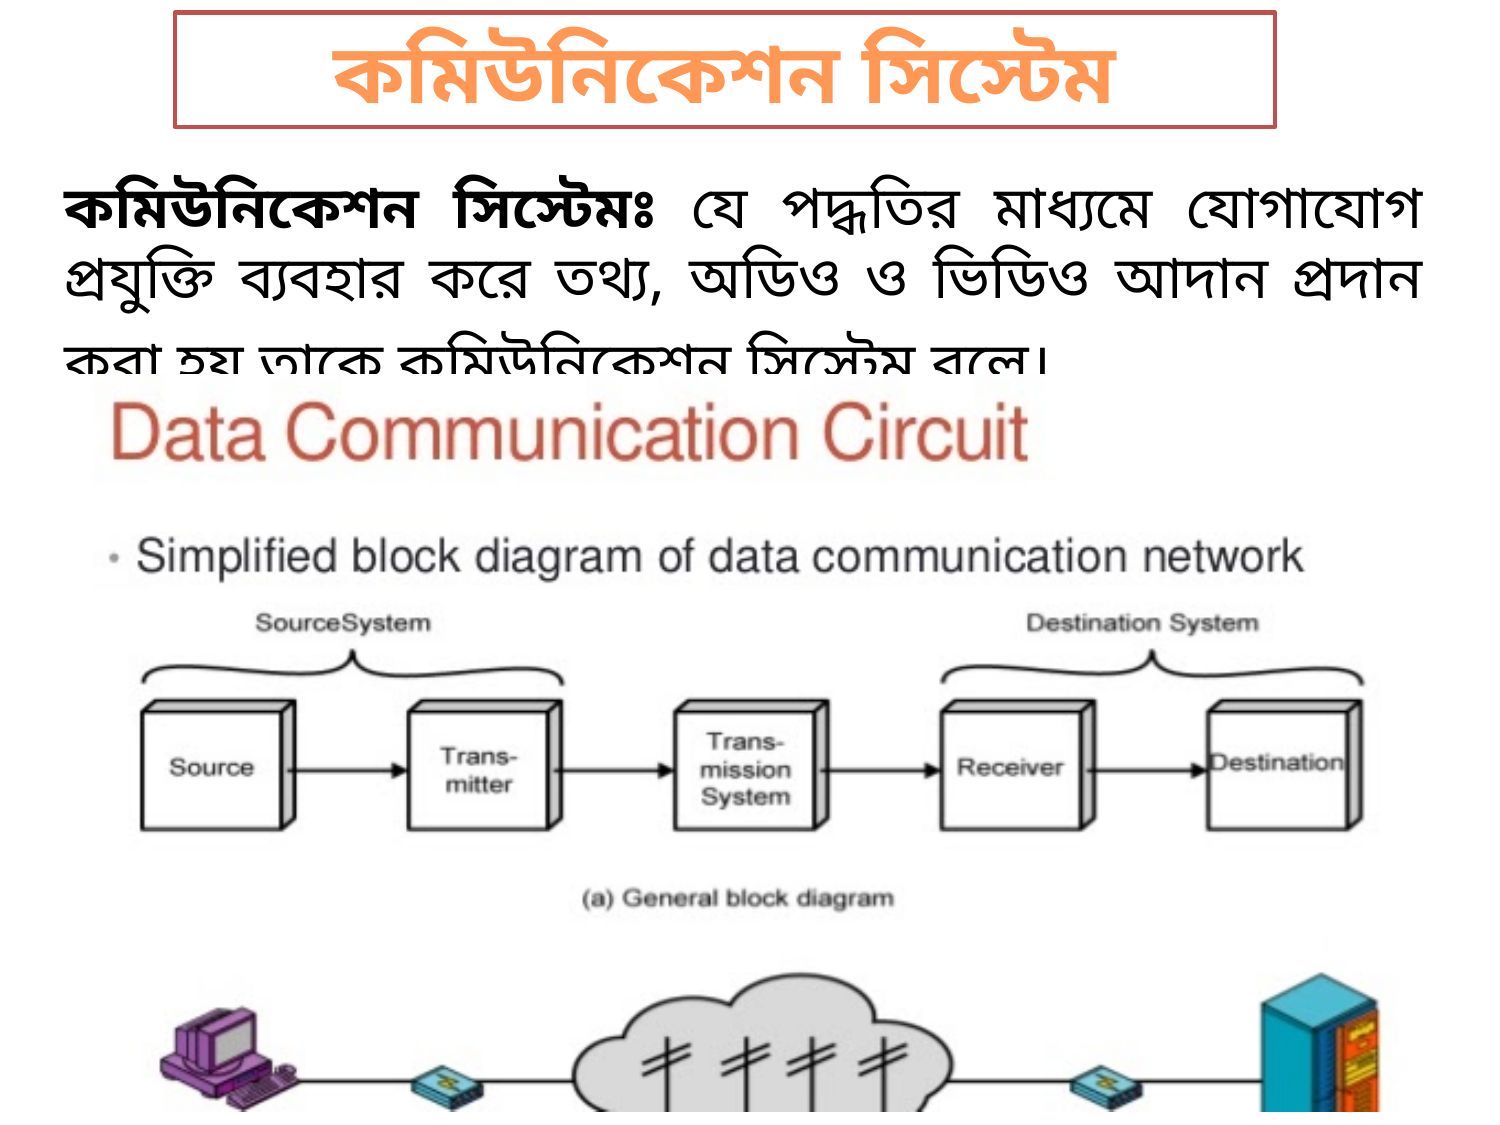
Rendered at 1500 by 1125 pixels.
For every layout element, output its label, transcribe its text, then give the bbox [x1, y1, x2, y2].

picture [24, 374, 1429, 1112]
text_box কমিউনিকেশন সিস্টেমঃ যে পদ্ধতির মাধ্যমে যোগাযোগ প্রযুক্তি ব্যবহার করে তথ্য, অডিও ও ভিডিও আদান প্রদান করা হয় তাকে কমিউনিকেশন সিস্টেম বলে। [50, 162, 1438, 408]
text_box কমিউনিকেশন সিস্টেম [173, 10, 1277, 129]
